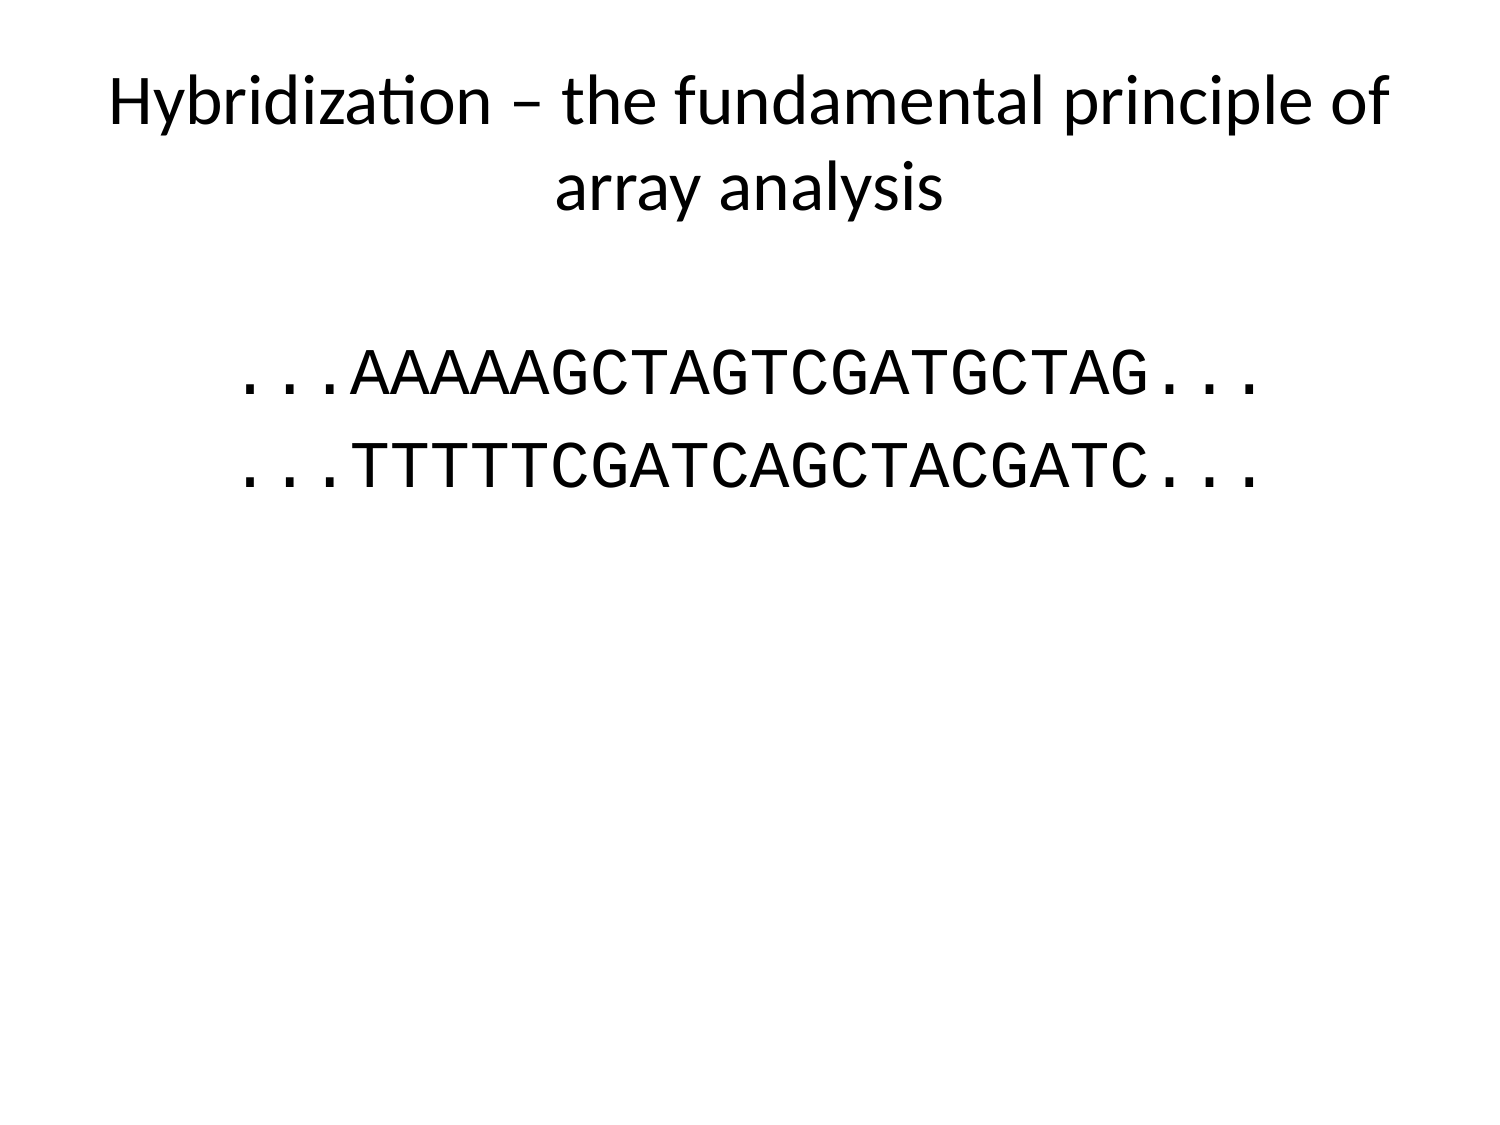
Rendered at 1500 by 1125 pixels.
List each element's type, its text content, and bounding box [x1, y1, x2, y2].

title Hybridization – the fundamental principle of array analysis [75, 45, 1425, 233]
list ...AAAAAGCTAGTCGATGCTAG... ...TTTTTCGATCAGCTACGATC... [75, 320, 1425, 1063]
